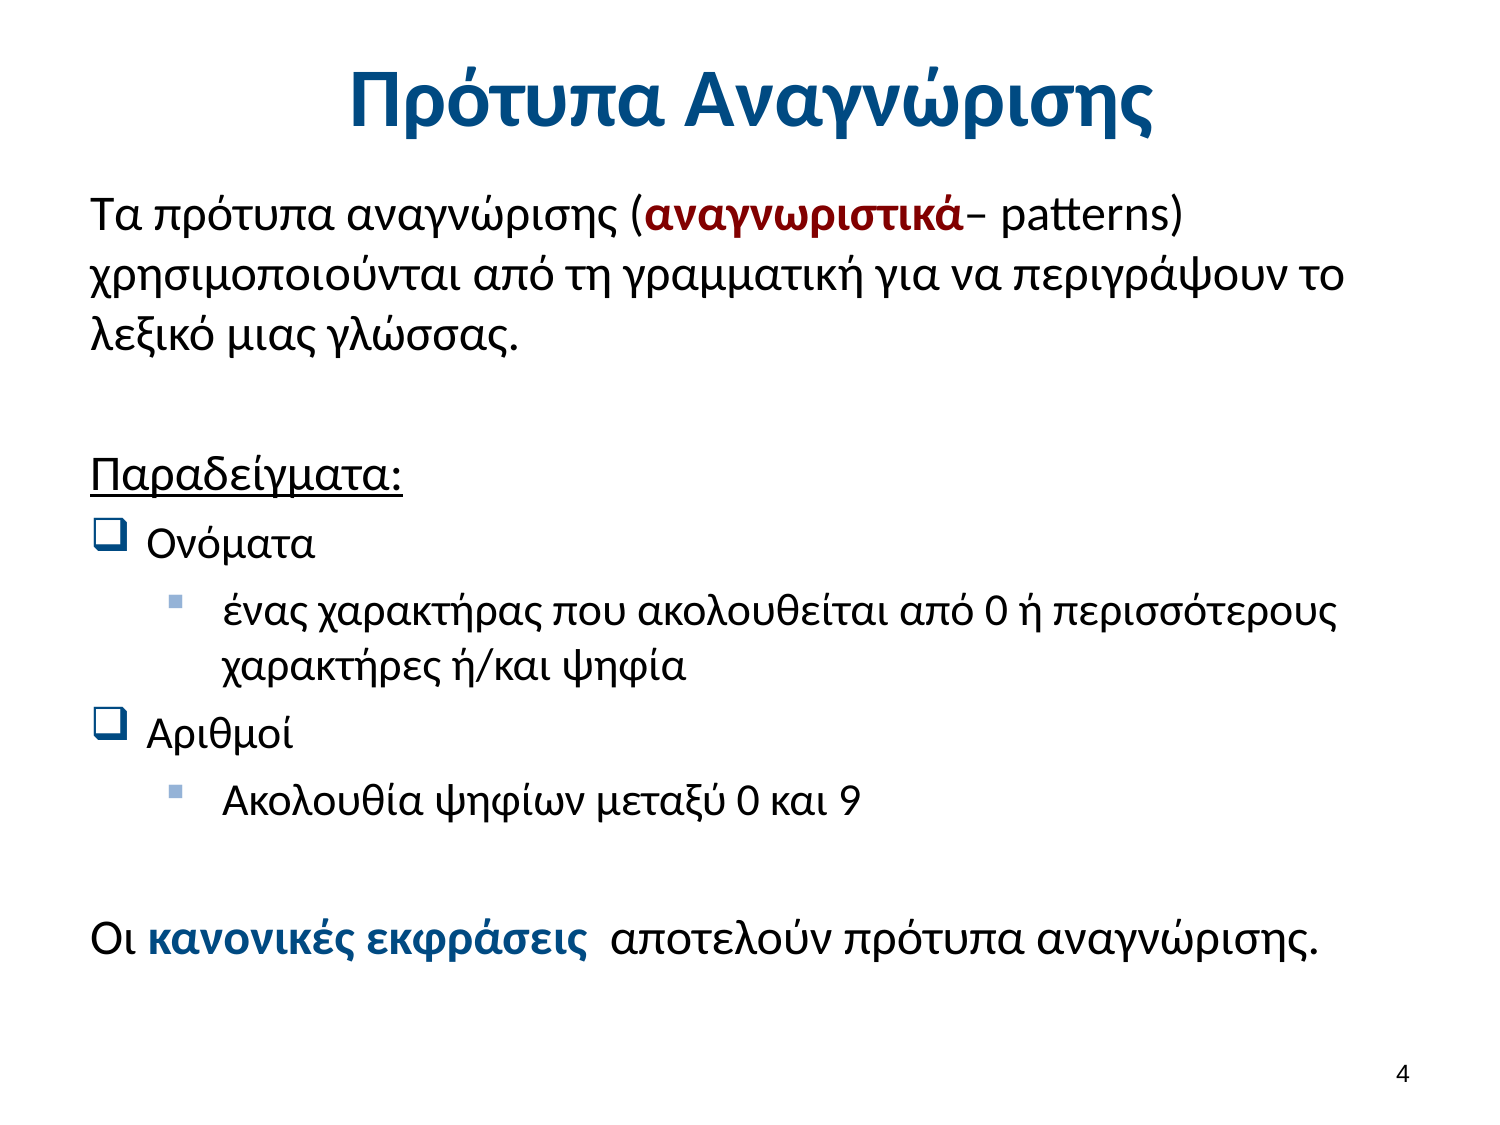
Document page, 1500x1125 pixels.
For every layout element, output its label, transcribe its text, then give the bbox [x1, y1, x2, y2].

list Τα πρότυπα αναγνώρισης (αναγνωριστικά– patterns) χρησιμοποιούνται από τη γραμματική για να περιγράψουν το λεξικό μιας γλώσσας. Παραδείγματα: Ονόματα ένας χαρακτήρας που ακολουθείται από 0 ή περισσότερους χαρακτήρες ή/και ψηφία Αριθμοί Ακολουθία ψηφίων μεταξύ 0 και 9 Οι κανονικές εκφράσεις αποτελούν πρότυπα αναγνώρισης. [75, 172, 1459, 1012]
title Πρότυπα Αναγνώρισης [76, 19, 1427, 169]
slide_number 3 [1074, 1042, 1425, 1103]
